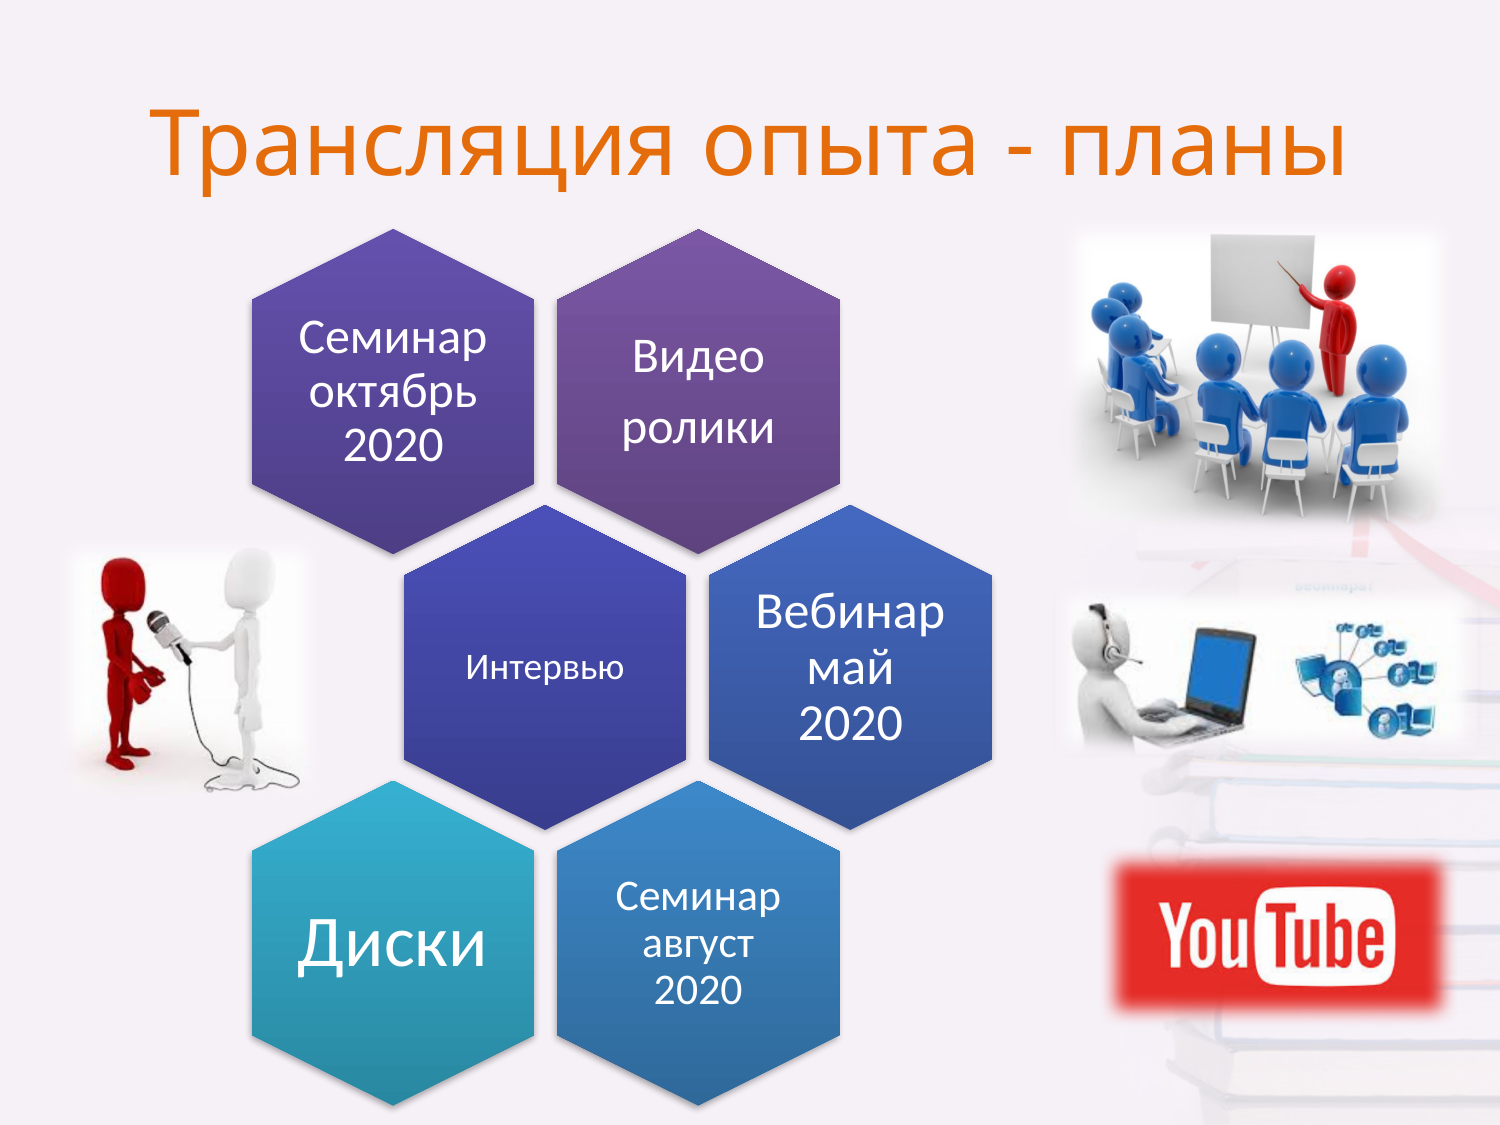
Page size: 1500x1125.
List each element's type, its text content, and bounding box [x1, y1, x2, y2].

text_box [40, 228, 1211, 1107]
title Трансляция опыта - планы [75, 45, 1425, 227]
picture [0, 0, 1500, 1125]
